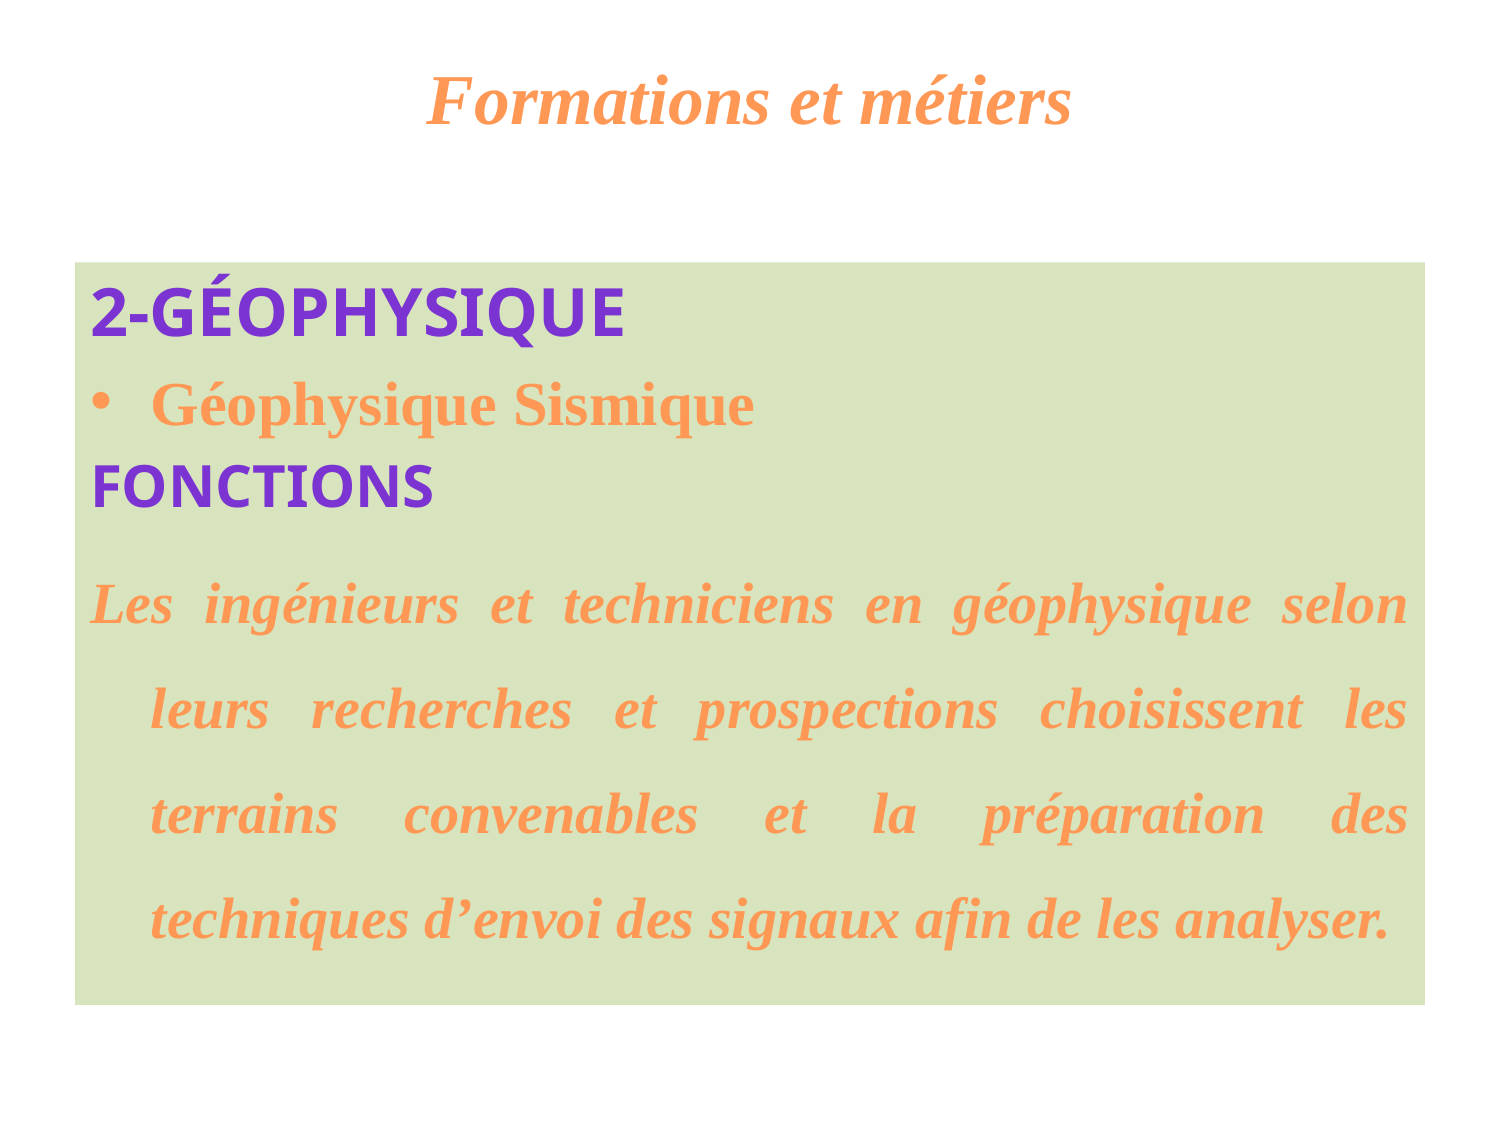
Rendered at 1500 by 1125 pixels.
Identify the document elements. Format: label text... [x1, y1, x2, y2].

list 2-GÉOPHYSIQUE Géophysique Sismique Fonctions Les ingénieurs et techniciens en géophysique selon leurs recherches et prospections choisissent les terrains convenables et la préparation des techniques d’envoi des signaux afin de les analyser. [75, 262, 1425, 1005]
title Formations et métiers [75, 45, 1425, 233]
